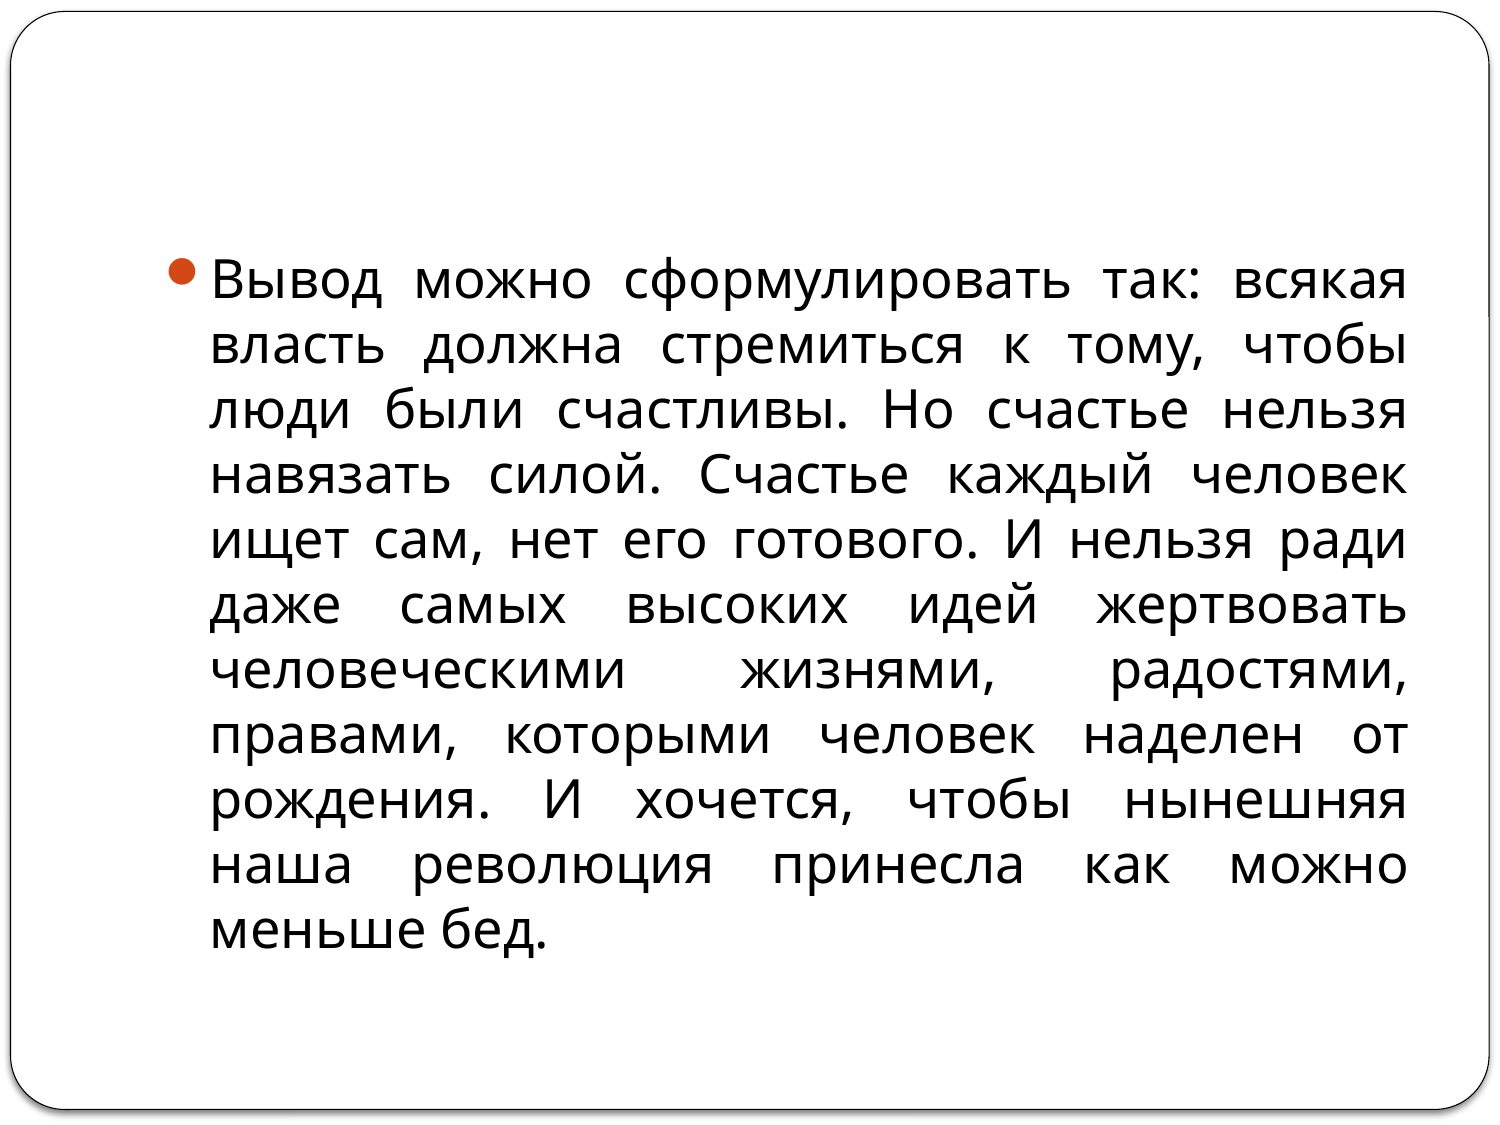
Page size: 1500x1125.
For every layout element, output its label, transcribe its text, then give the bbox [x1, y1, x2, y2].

list Вывод можно сформулировать так: всякая власть должна стремиться к тому, чтобы люди были счастливы. Но счастье нельзя навязать силой. Счастье каждый человек ищет сам, нет его готового. И нельзя ради даже самых высоких идей жертвовать человеческими жизнями, радостями, правами, которыми человек наделен от рождения. И хочется, чтобы нынешняя наша революция принесла как можно меньше бед. [150, 237, 1425, 988]
